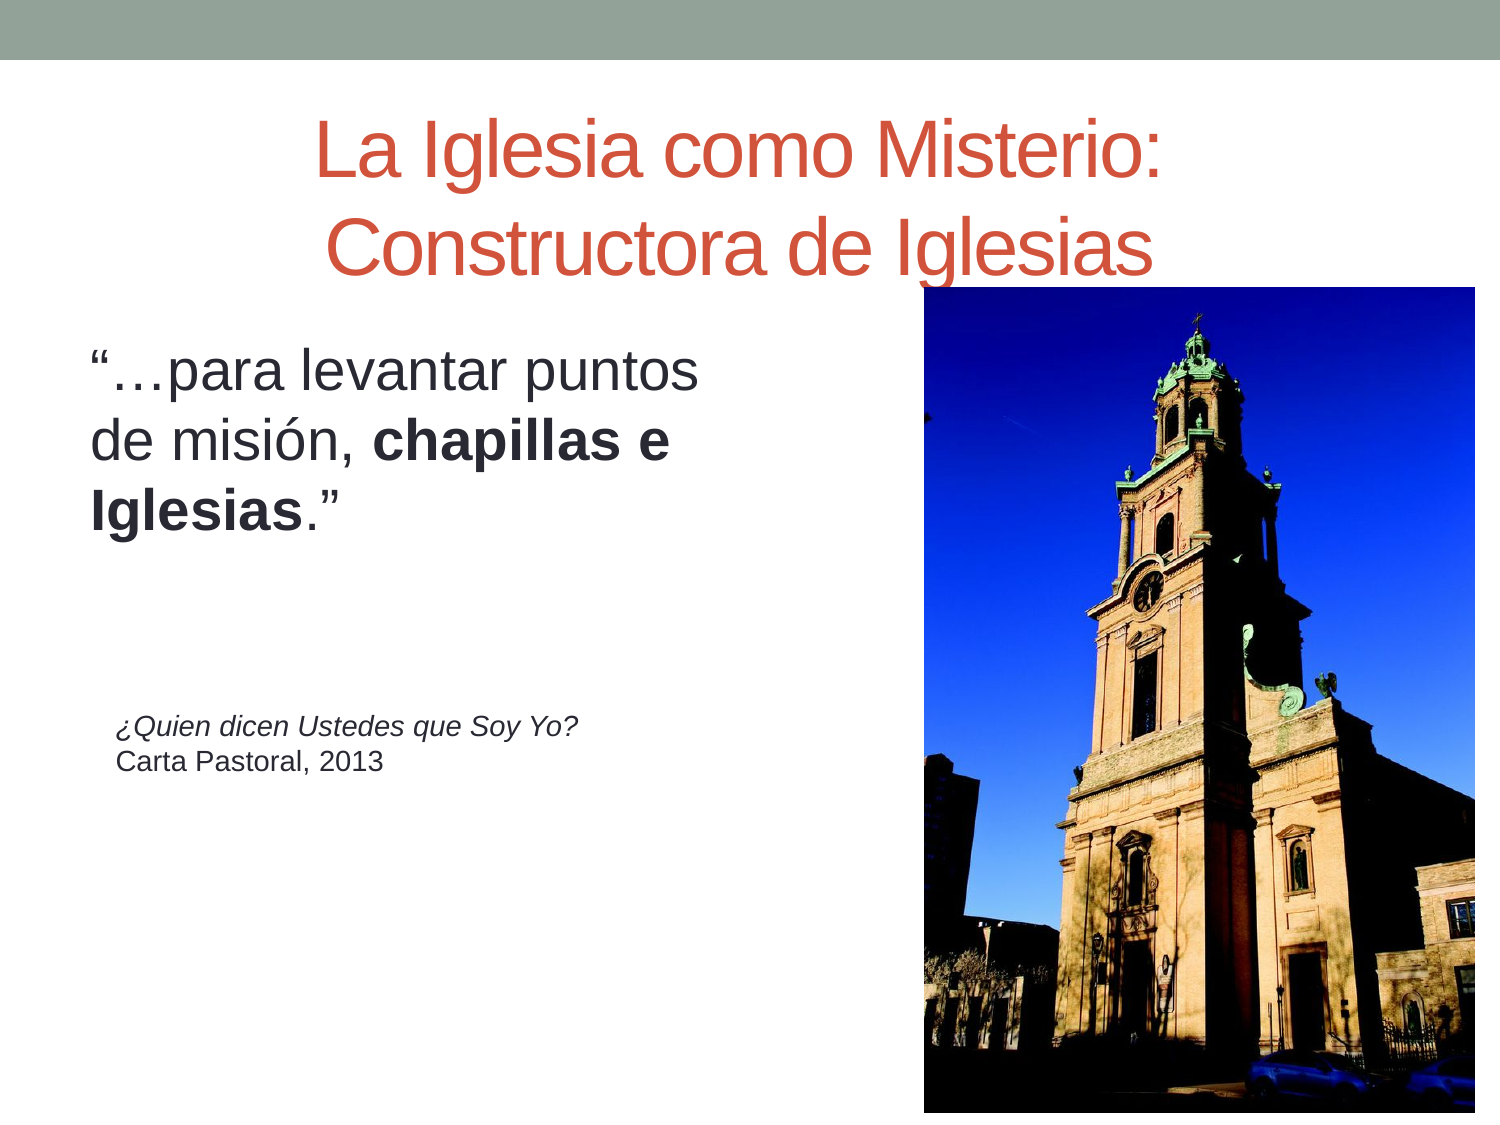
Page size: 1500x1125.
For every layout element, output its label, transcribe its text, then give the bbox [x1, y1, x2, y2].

text_box ¿Quien dicen Ustedes que Soy Yo? Carta Pastoral, 2013 [100, 699, 595, 785]
title La Iglesia como Misterio: Constructora de Iglesias [75, 87, 1425, 300]
picture [924, 287, 1475, 1113]
list “…para levantar puntos de misión, chapillas e Iglesias.” [75, 324, 750, 1063]
